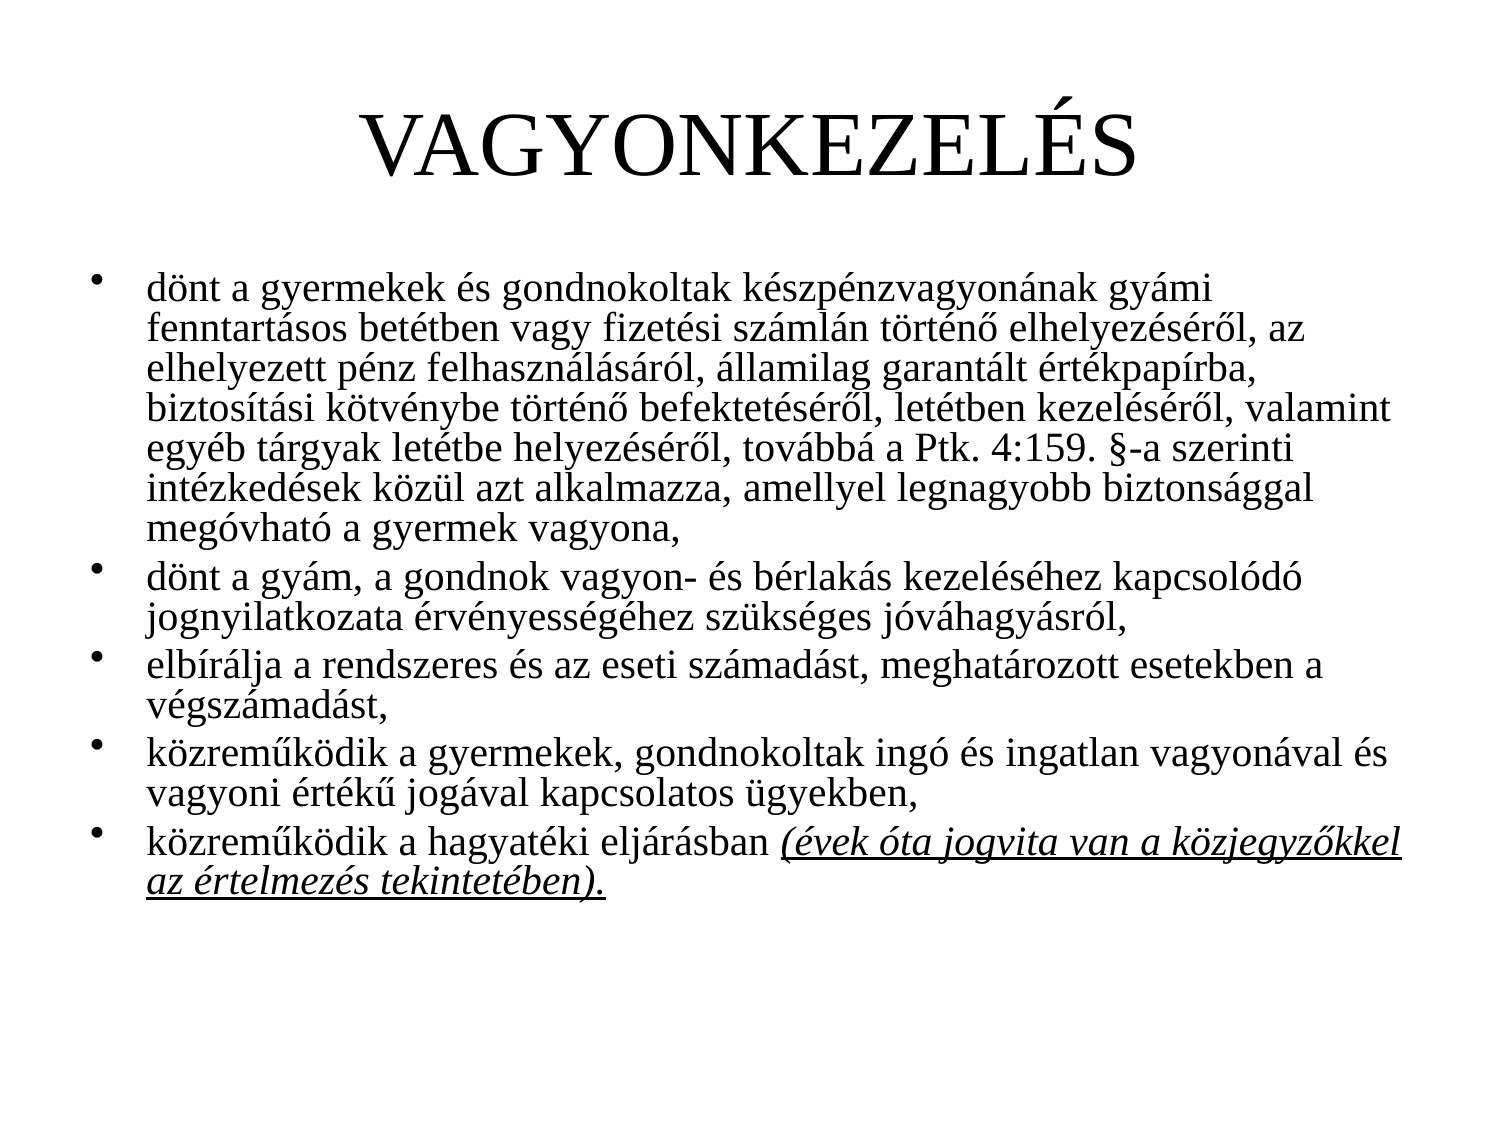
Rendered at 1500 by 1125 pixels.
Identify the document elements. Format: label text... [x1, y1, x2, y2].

list dönt a gyermekek és gondnokoltak készpénzvagyonának gyámi fenntartásos betétben vagy fizetési számlán történő elhelyezéséről, az elhelyezett pénz felhasználásáról, államilag garantált értékpapírba, biztosítási kötvénybe történő befektetéséről, letétben kezeléséről, valamint egyéb tárgyak letétbe helyezéséről, továbbá a Ptk. 4:159. §-a szerinti intézkedések közül azt alkalmazza, amellyel legnagyobb biztonsággal megóvható a gyermek vagyona, dönt a gyám, a gondnok vagyon- és bérlakás kezeléséhez kapcsolódó jognyilatkozata érvényességéhez szükséges jóváhagyásról, elbírálja a rendszeres és az eseti számadást, meghatározott esetekben a végszámadást, közreműködik a gyermekek, gondnokoltak ingó és ingatlan vagyonával és vagyoni értékű jogával kapcsolatos ügyekben, közreműködik a hagyatéki eljárásban (évek óta jogvita van a közjegyzőkkel az értelmezés tekintetében). [74, 262, 1426, 1006]
title VAGYONKEZELÉS [74, 44, 1426, 233]
